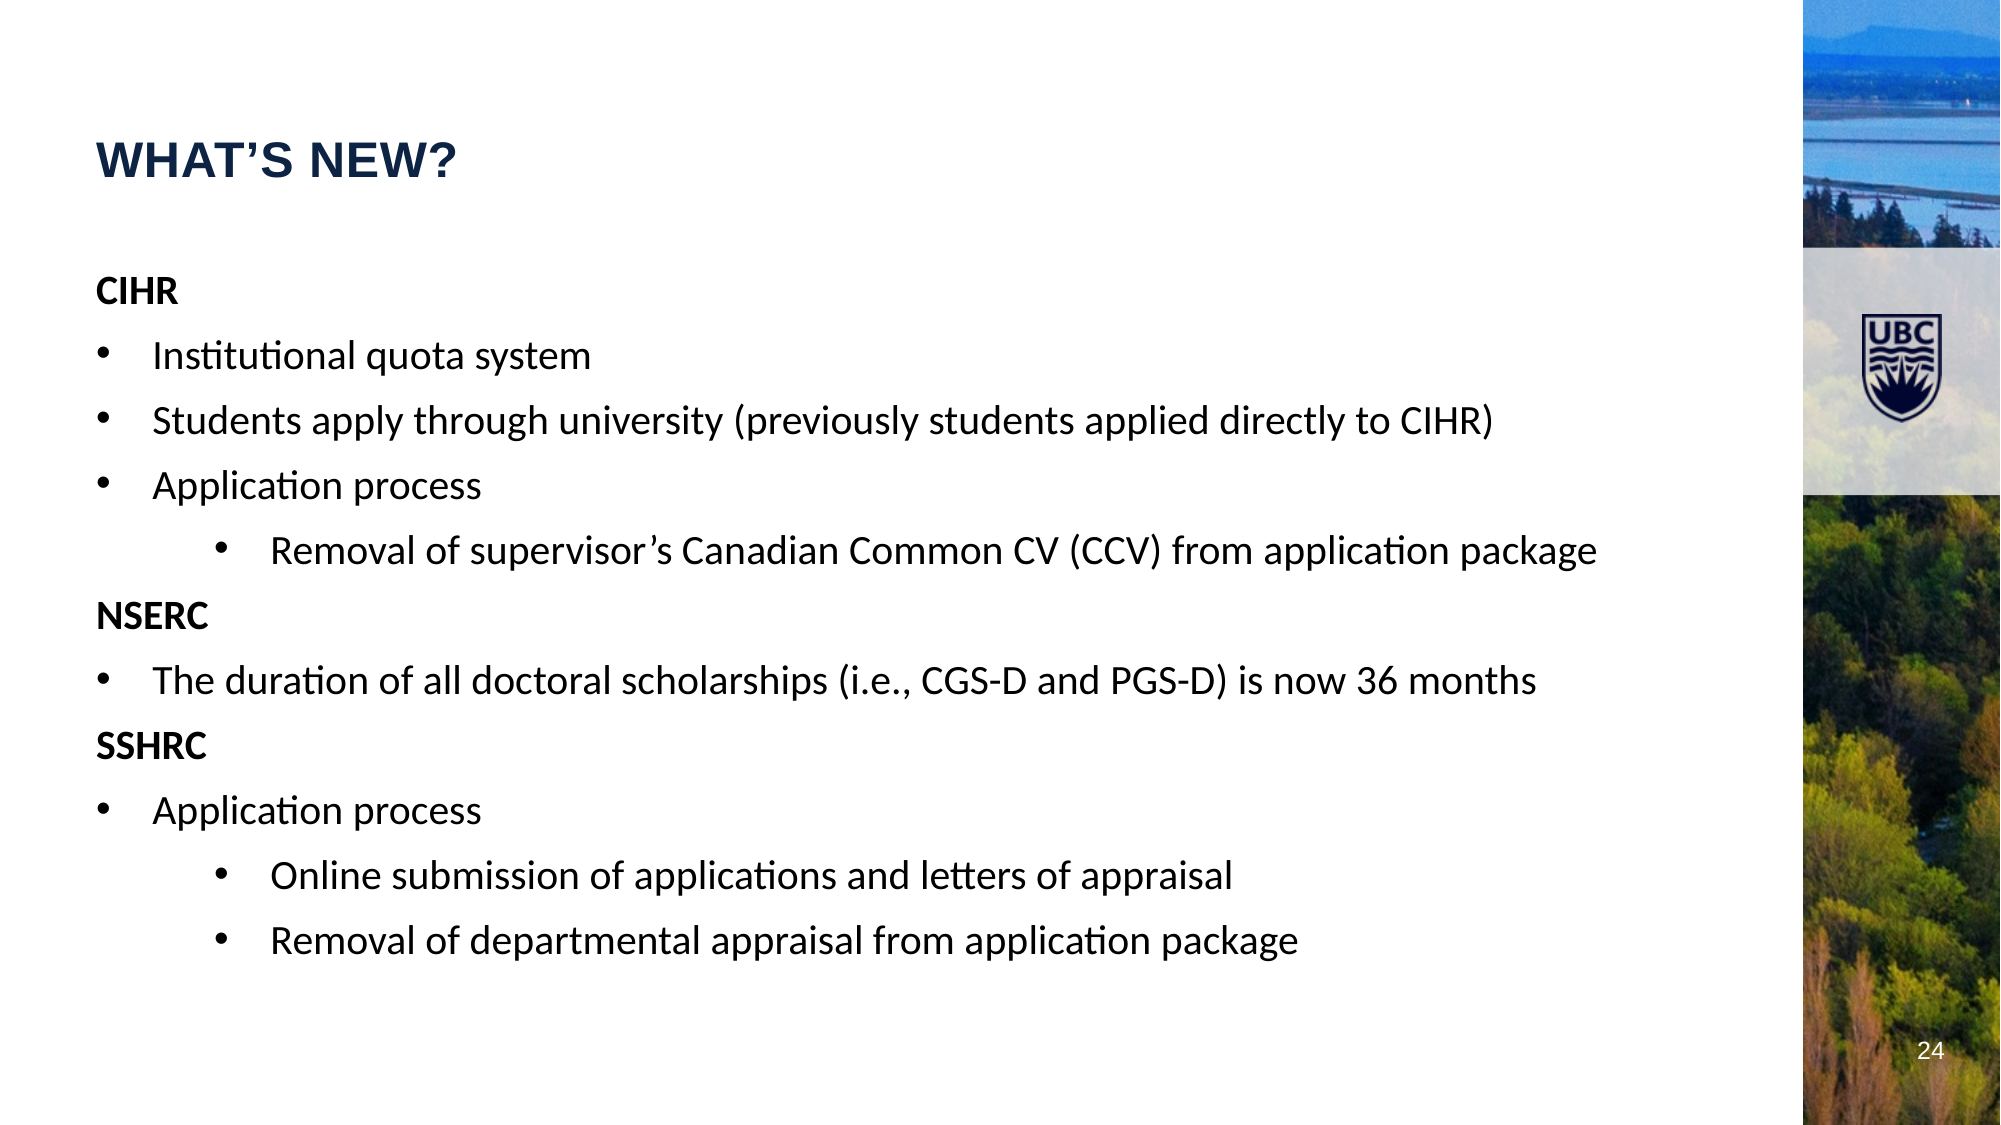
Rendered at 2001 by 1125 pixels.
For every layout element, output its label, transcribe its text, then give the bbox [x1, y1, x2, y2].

picture [1862, 314, 1942, 423]
picture [1803, 496, 2000, 1125]
list CIHR Institutional quota system Students apply through university (previously students applied directly to CIHR) Application process Removal of supervisor’s Canadian Common CV (CCV) from application package NSERC The duration of all doctoral scholarships (i.e., CGS-D and PGS-D) is now 36 months SSHRC Application process Online submission of applications and letters of appraisal Removal of departmental appraisal from application package [96, 247, 1772, 1051]
picture [1803, 0, 2000, 247]
list What’s new? [96, 90, 1772, 227]
